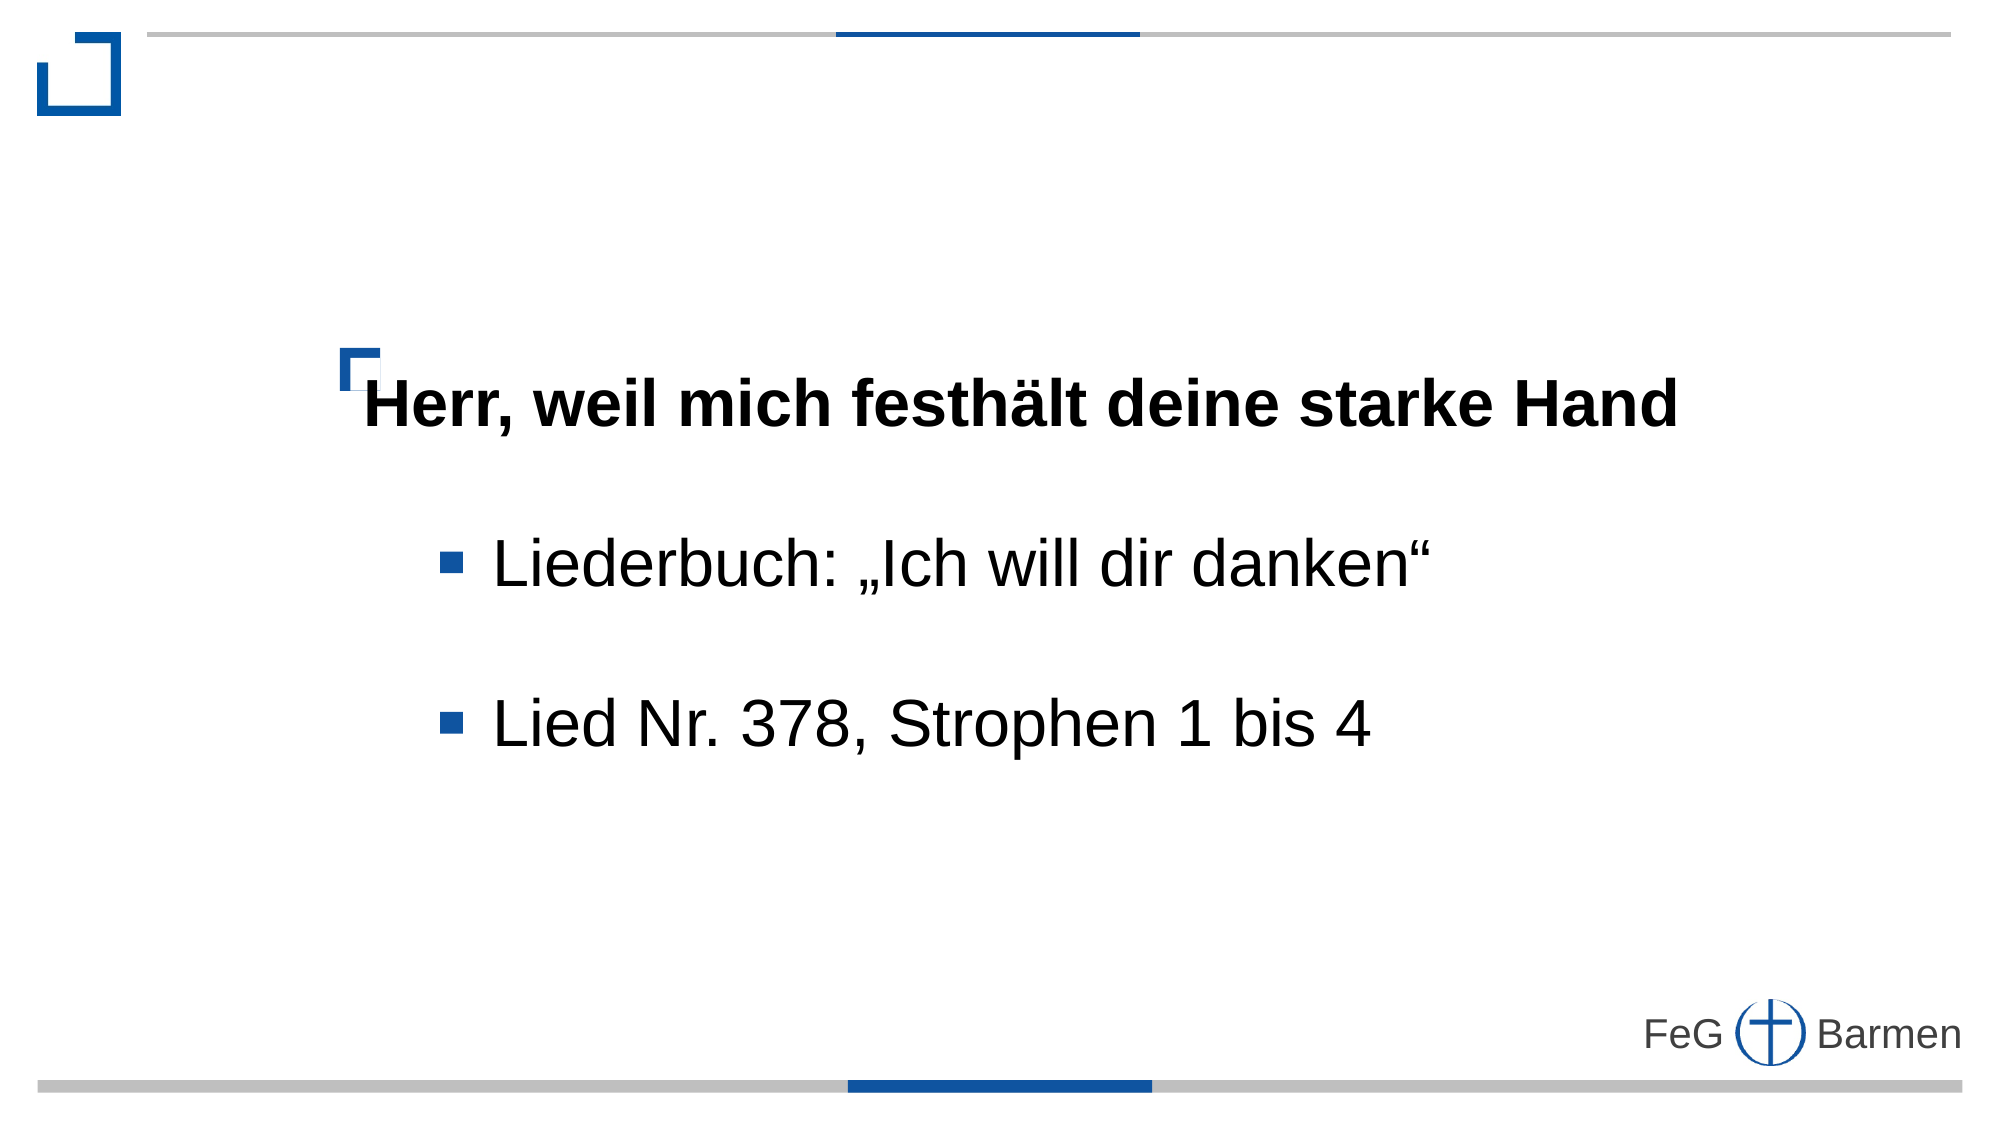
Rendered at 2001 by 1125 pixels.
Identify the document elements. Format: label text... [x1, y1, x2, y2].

text_box Herr, weil mich festhält deine starke Hand Liederbuch: „Ich will dir danken“ Lied Nr. 378, Strophen 1 bis 4 [348, 352, 1798, 768]
picture [1735, 999, 1806, 1066]
picture [37, 32, 121, 116]
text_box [339, 347, 381, 391]
text_box [439, 711, 464, 735]
text_box [439, 551, 464, 574]
